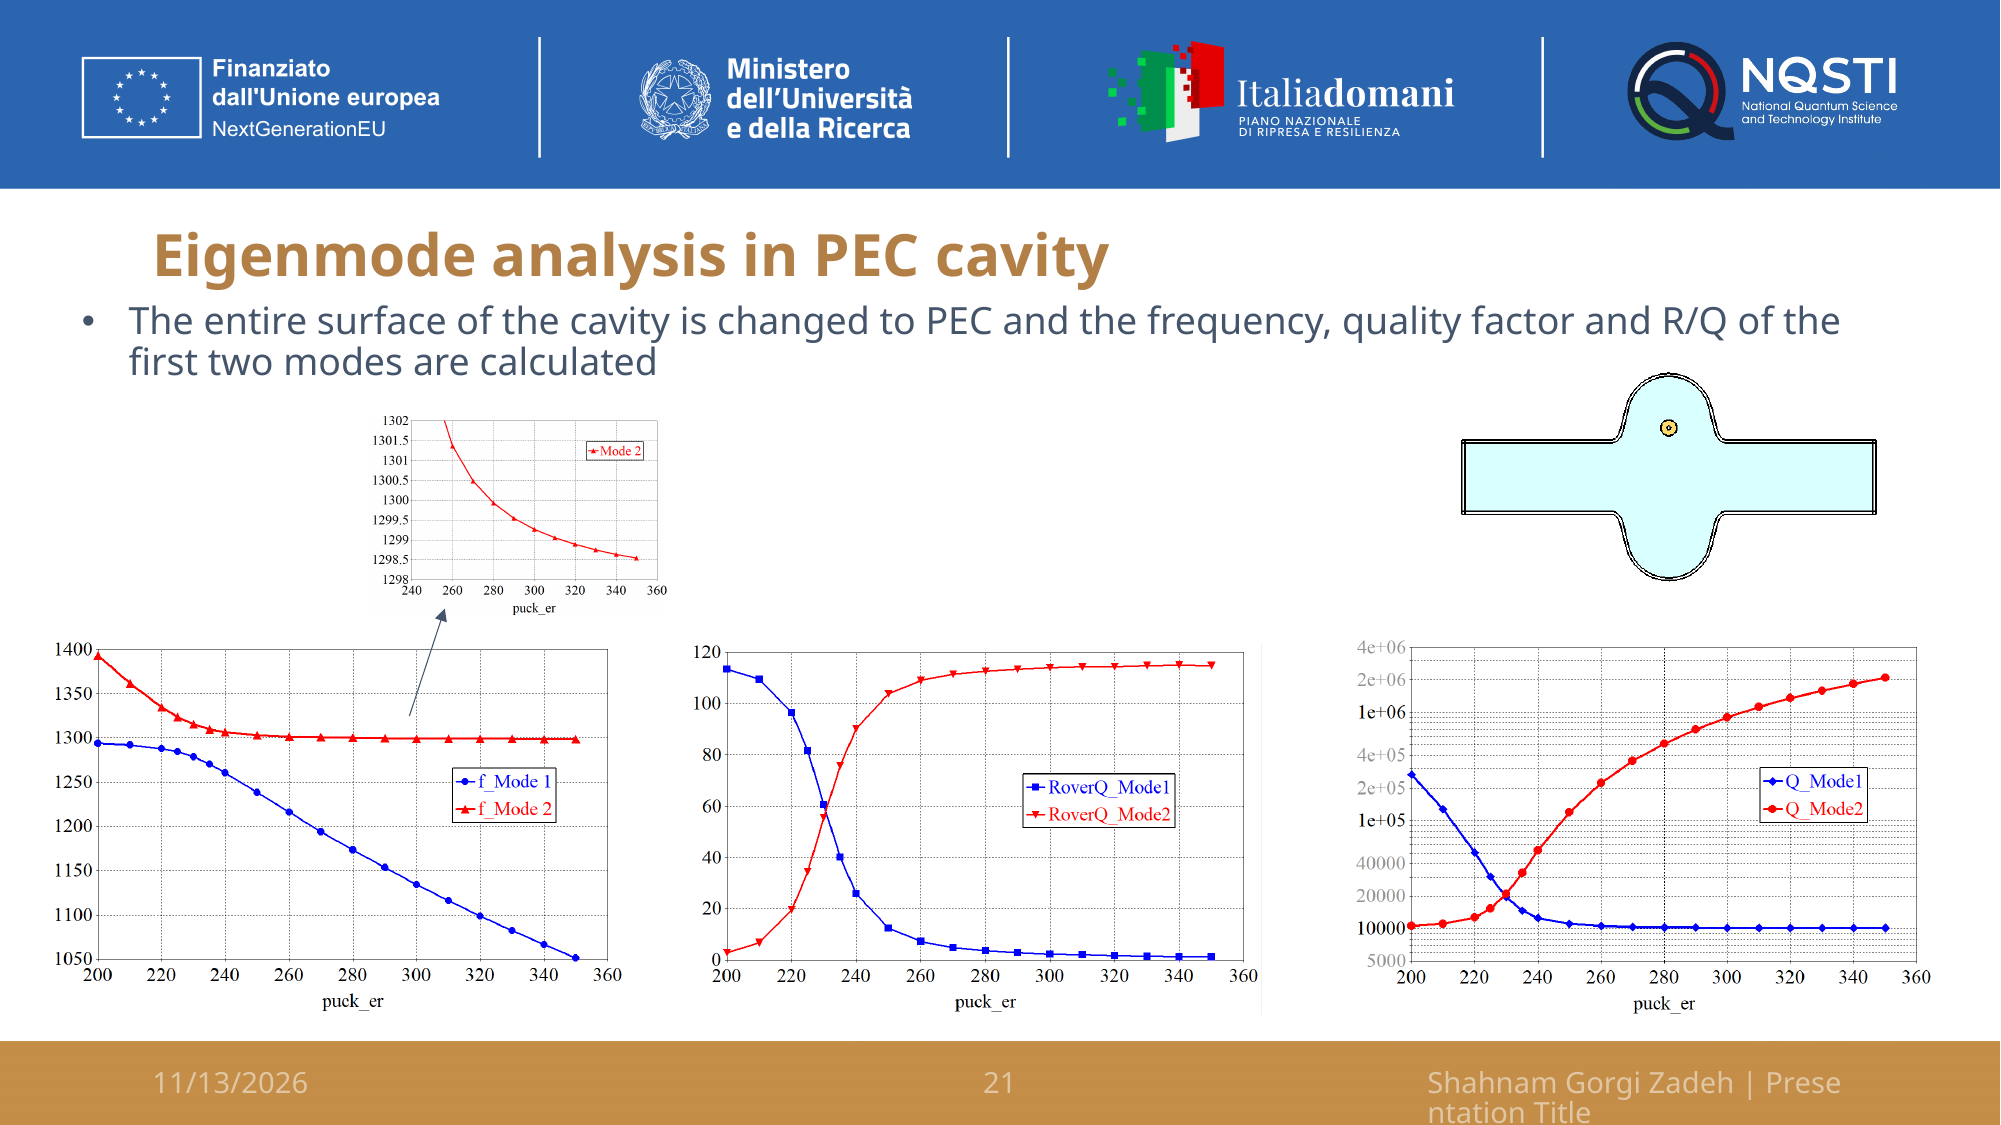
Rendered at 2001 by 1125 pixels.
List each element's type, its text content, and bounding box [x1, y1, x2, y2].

picture [1448, 361, 1899, 609]
picture [0, 0, 2000, 196]
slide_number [137, 1054, 588, 1115]
slide_number 21 [774, 1054, 1225, 1115]
picture [688, 644, 1262, 1015]
picture [50, 639, 624, 1015]
picture [1350, 639, 1932, 1015]
picture [368, 415, 668, 616]
picture [0, 1041, 2000, 1125]
list The entire surface of the cavity is changed to PEC and the frequency, quality factor and R/Q of the first two modes are calculated [66, 294, 1934, 445]
footer Shahnam Gorgi Zadeh | Presentation Title [1412, 1054, 1863, 1115]
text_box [409, 608, 445, 717]
title Eigenmode analysis in PEC cavity [137, 219, 1863, 294]
